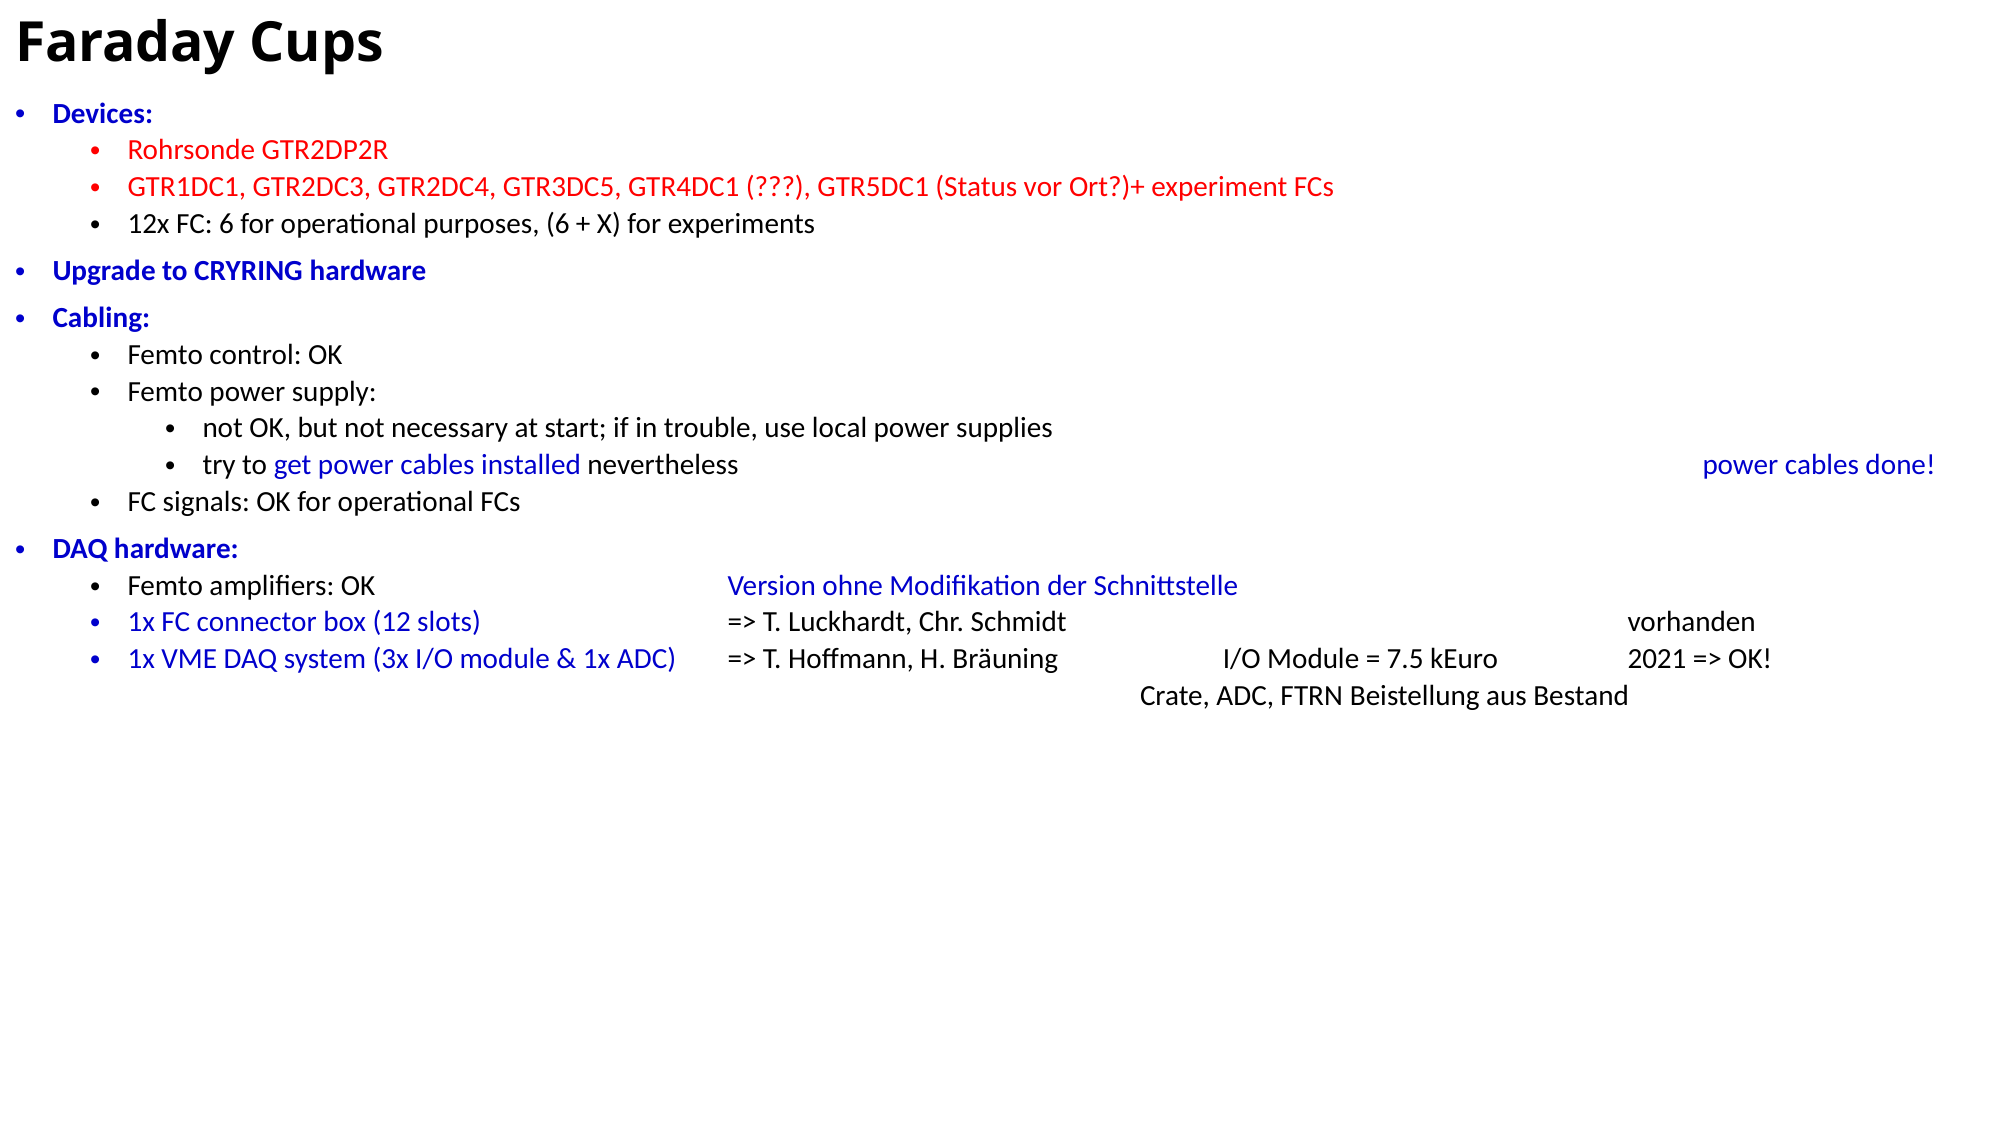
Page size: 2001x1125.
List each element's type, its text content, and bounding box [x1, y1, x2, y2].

list Devices: Rohrsonde GTR2DP2R GTR1DC1, GTR2DC3, GTR2DC4, GTR3DC5, GTR4DC1 (???), GTR5DC1 (Status vor Ort?)+ experiment FCs 12x FC: 6 for operational purposes, (6 + X) for experiments Upgrade to CRYRING hardware Cabling: Femto control: OK Femto power supply: not OK, but not necessary at start; if in trouble, use local power supplies try to get power cables installed nevertheless power cables done! FC signals: OK for operational FCs DAQ hardware: Femto amplifiers: OK Version ohne Modifikation der Schnittstelle 1x FC connector box (12 slots) => T. Luckhardt, Chr. Schmidt vorhanden 1x VME DAQ system (3x I/O module & 1x ADC) => T. Hoffmann, H. Bräuning I/O Module = 7.5 kEuro 2021 => OK! Crate, ADC, FTRN Beistellung aus Bestand [0, 94, 2000, 966]
title Faraday Cups [0, 0, 1725, 83]
